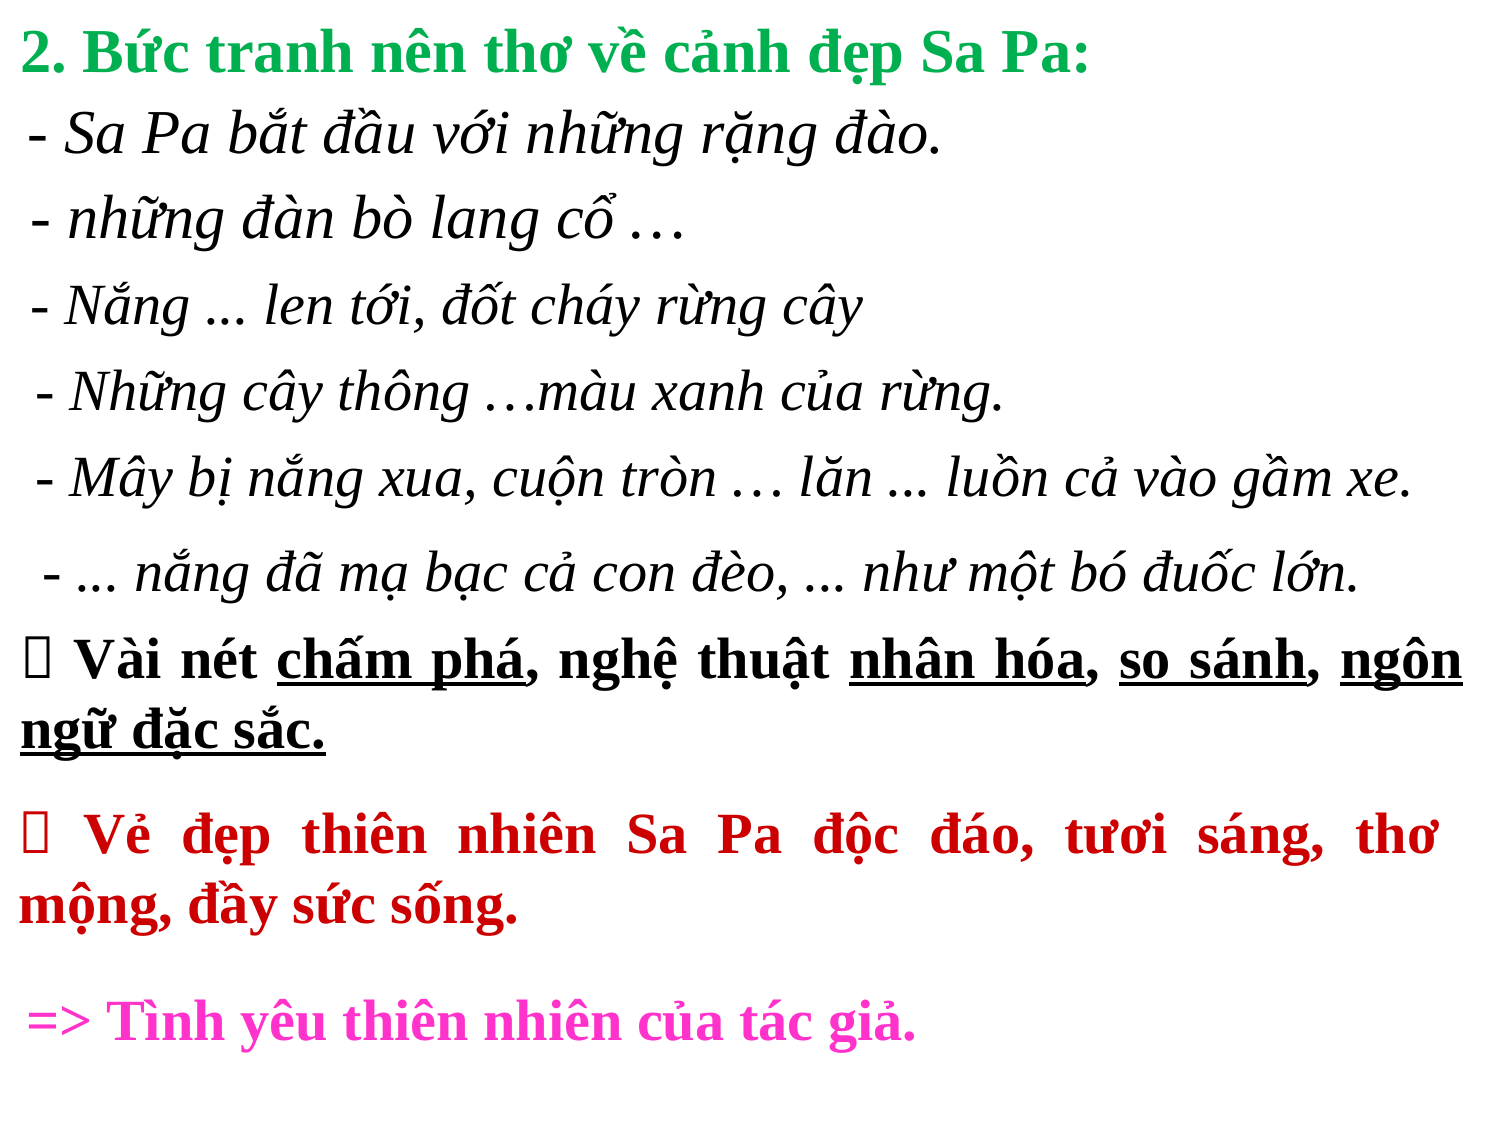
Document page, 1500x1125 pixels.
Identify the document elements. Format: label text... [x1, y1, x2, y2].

text_box - Sa Pa bắt đầu với những rặng đào. [12, 83, 1137, 174]
text_box - những đàn bò lang cổ … [15, 169, 1140, 259]
text_box => Tình yêu thiên nhiên của tác giả. [11, 975, 1494, 1060]
text_box - Nắng ... len tới, đốt cháy rừng cây [15, 259, 1436, 344]
text_box - Những cây thông …màu xanh của rừng. [21, 344, 1065, 430]
text_box 2. Bức tranh nên thơ về cảnh đẹp Sa Pa: [5, 2, 1156, 93]
text_box - Mây bị nắng xua, cuộn tròn … lăn ... luồn cả vào gầm xe. [21, 430, 1445, 516]
text_box  Vẻ đẹp thiên nhiên Sa Pa độc đáo, tươi sáng, thơ mộng, đầy sức sống. [4, 787, 1456, 943]
text_box  Vài nét chấm phá, nghệ thuật nhân hóa, so sánh, ngôn ngữ đặc sắc. [5, 613, 1479, 768]
text_box - ... nắng đã mạ bạc cả con đèo, ... như một bó đuốc lớn. [27, 526, 1451, 611]
